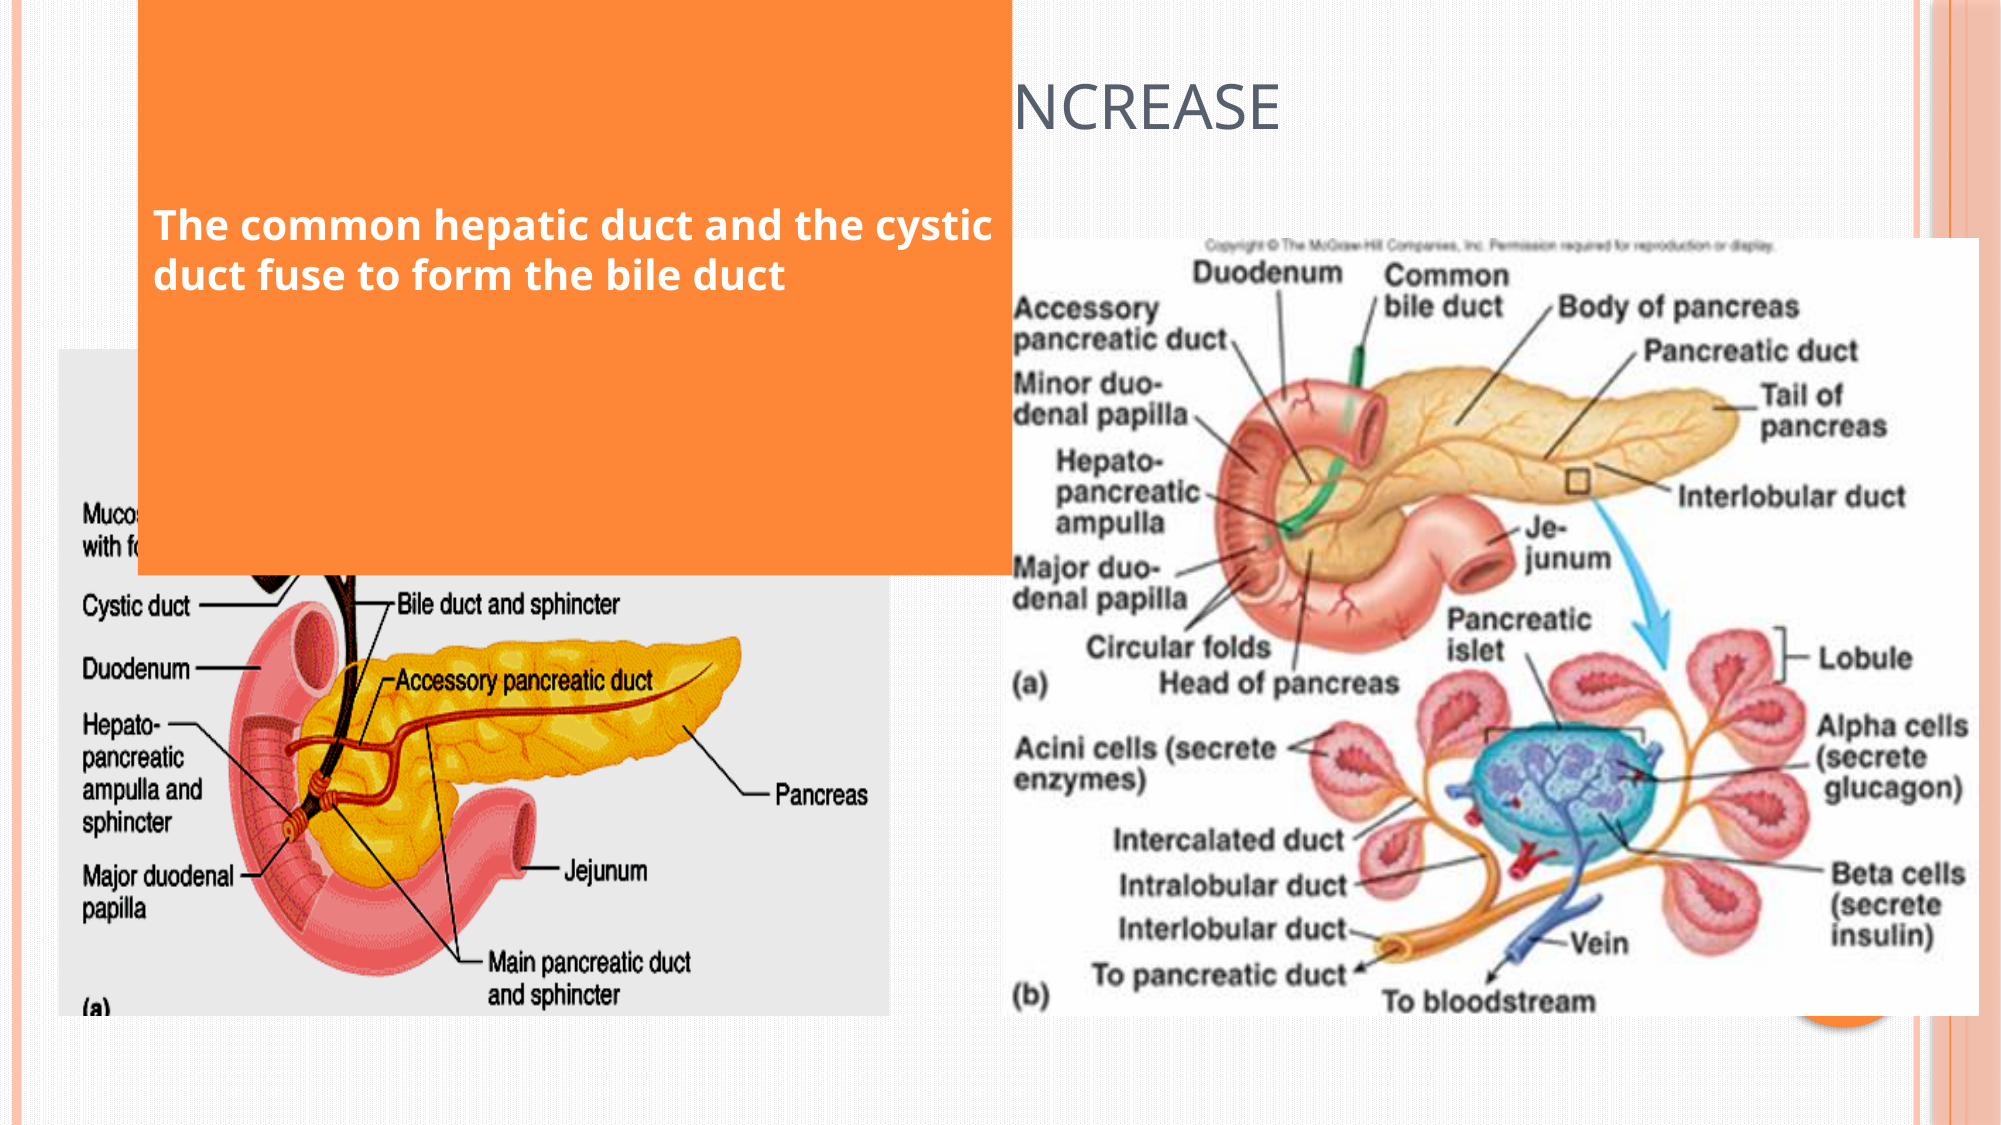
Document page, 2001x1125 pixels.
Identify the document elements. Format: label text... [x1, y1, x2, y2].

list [57, 348, 891, 1016]
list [1003, 237, 1980, 1017]
list The common hepatic duct and the cystic duct fuse to form the bile duct [137, 0, 1013, 576]
title duct system of pancrease [1013, 59, 1863, 235]
